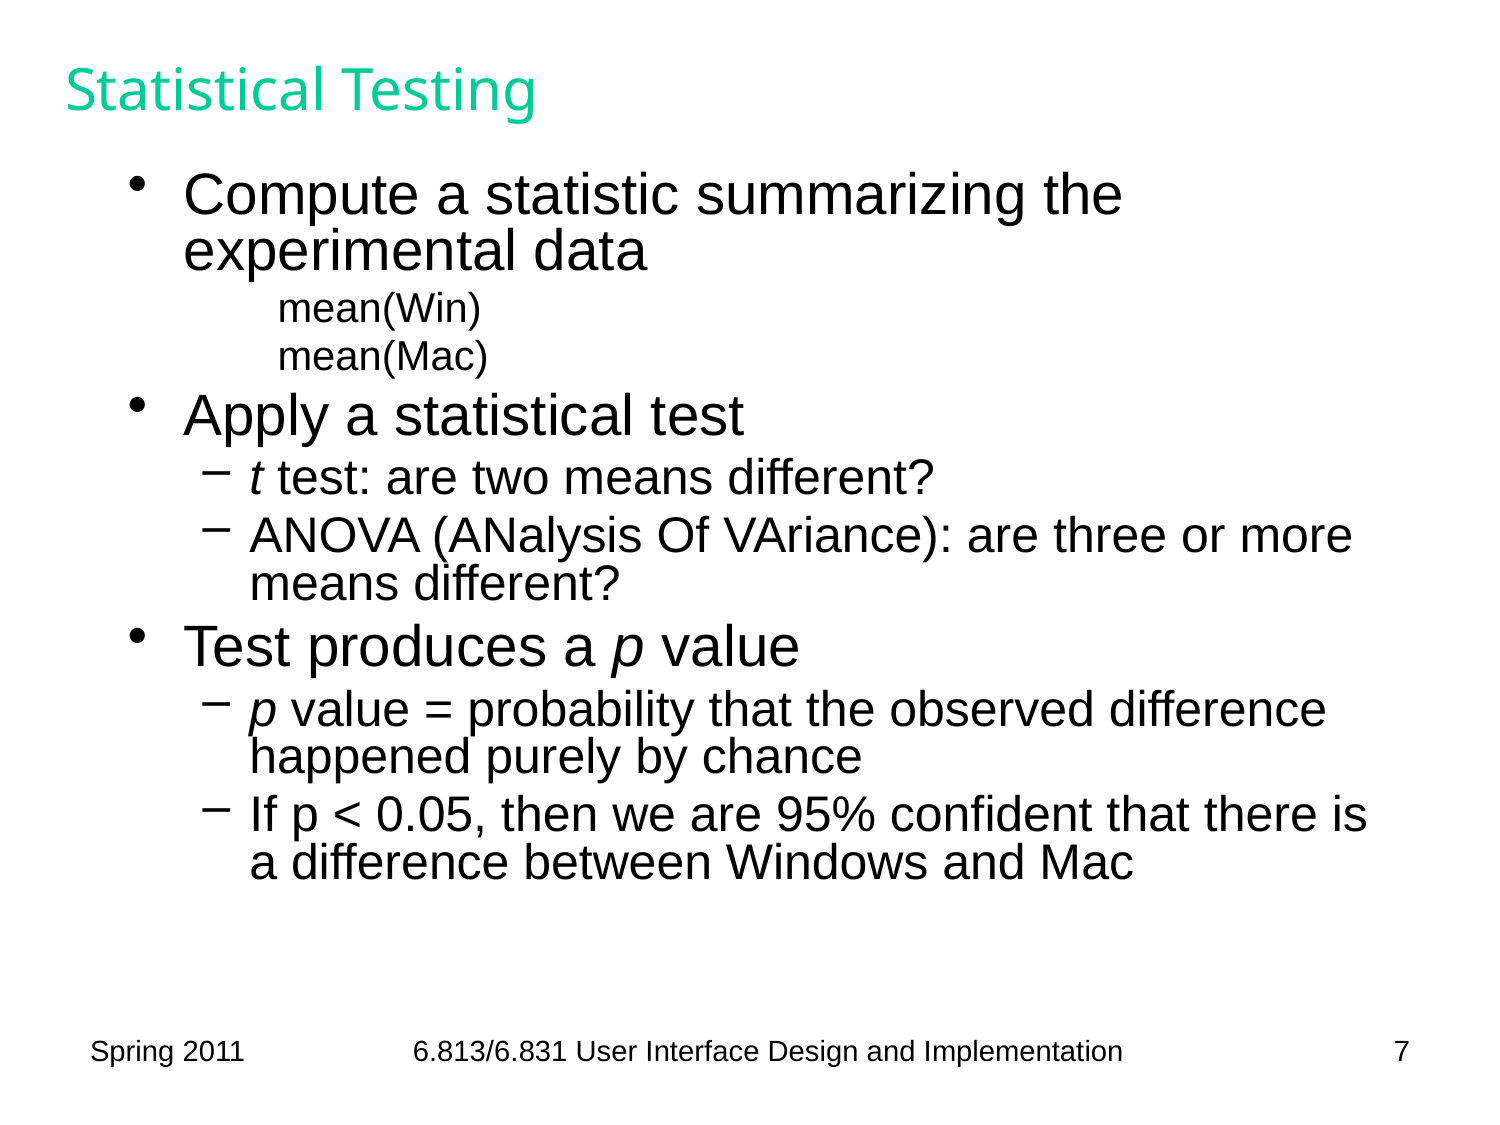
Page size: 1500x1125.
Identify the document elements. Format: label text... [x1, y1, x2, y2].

slide_number Spring 2011 [74, 1024, 301, 1103]
title Statistical Testing [49, 24, 1438, 151]
slide_number 7 [1237, 1024, 1426, 1103]
list Compute a statistic summarizing the experimental data mean(Win) mean(Mac) Apply a statistical test t test: are two means different? ANOVA (ANalysis Of VAriance): are three or more means different? Test produces a p value p value = probability that the observed difference happened purely by chance If p < 0.05, then we are 95% confident that there is a difference between Windows and Mac [112, 162, 1388, 1001]
footer 6.813/6.831 User Interface Design and Implementation [312, 1024, 1226, 1103]
